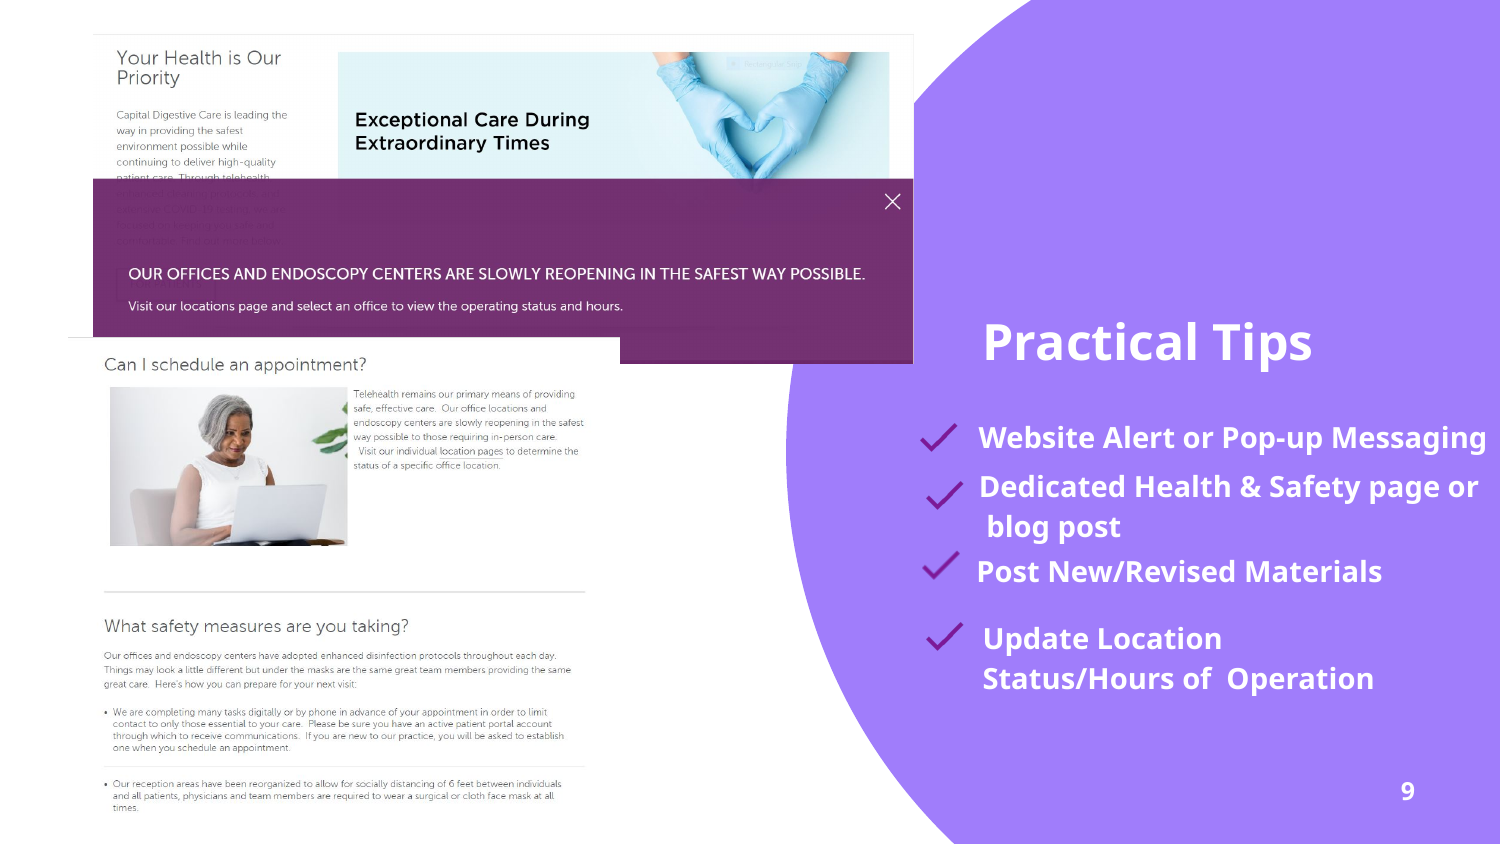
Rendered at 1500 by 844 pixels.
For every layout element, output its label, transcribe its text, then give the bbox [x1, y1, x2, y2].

text_box Update Location Status/Hours of Operation [970, 644, 1412, 666]
picture [919, 611, 968, 661]
picture [919, 469, 968, 519]
picture [915, 540, 964, 590]
text_box Dedicated Health & Safety page or blog post [972, 488, 1500, 517]
picture [913, 412, 962, 462]
text_box Practical Tips [967, 286, 1500, 401]
text_box Website Alert or Pop-up Messaging [963, 409, 1500, 458]
picture [68, 32, 914, 825]
slide_number 9 [1362, 759, 1453, 825]
text_box Post New/Revised Materials [967, 544, 1500, 593]
